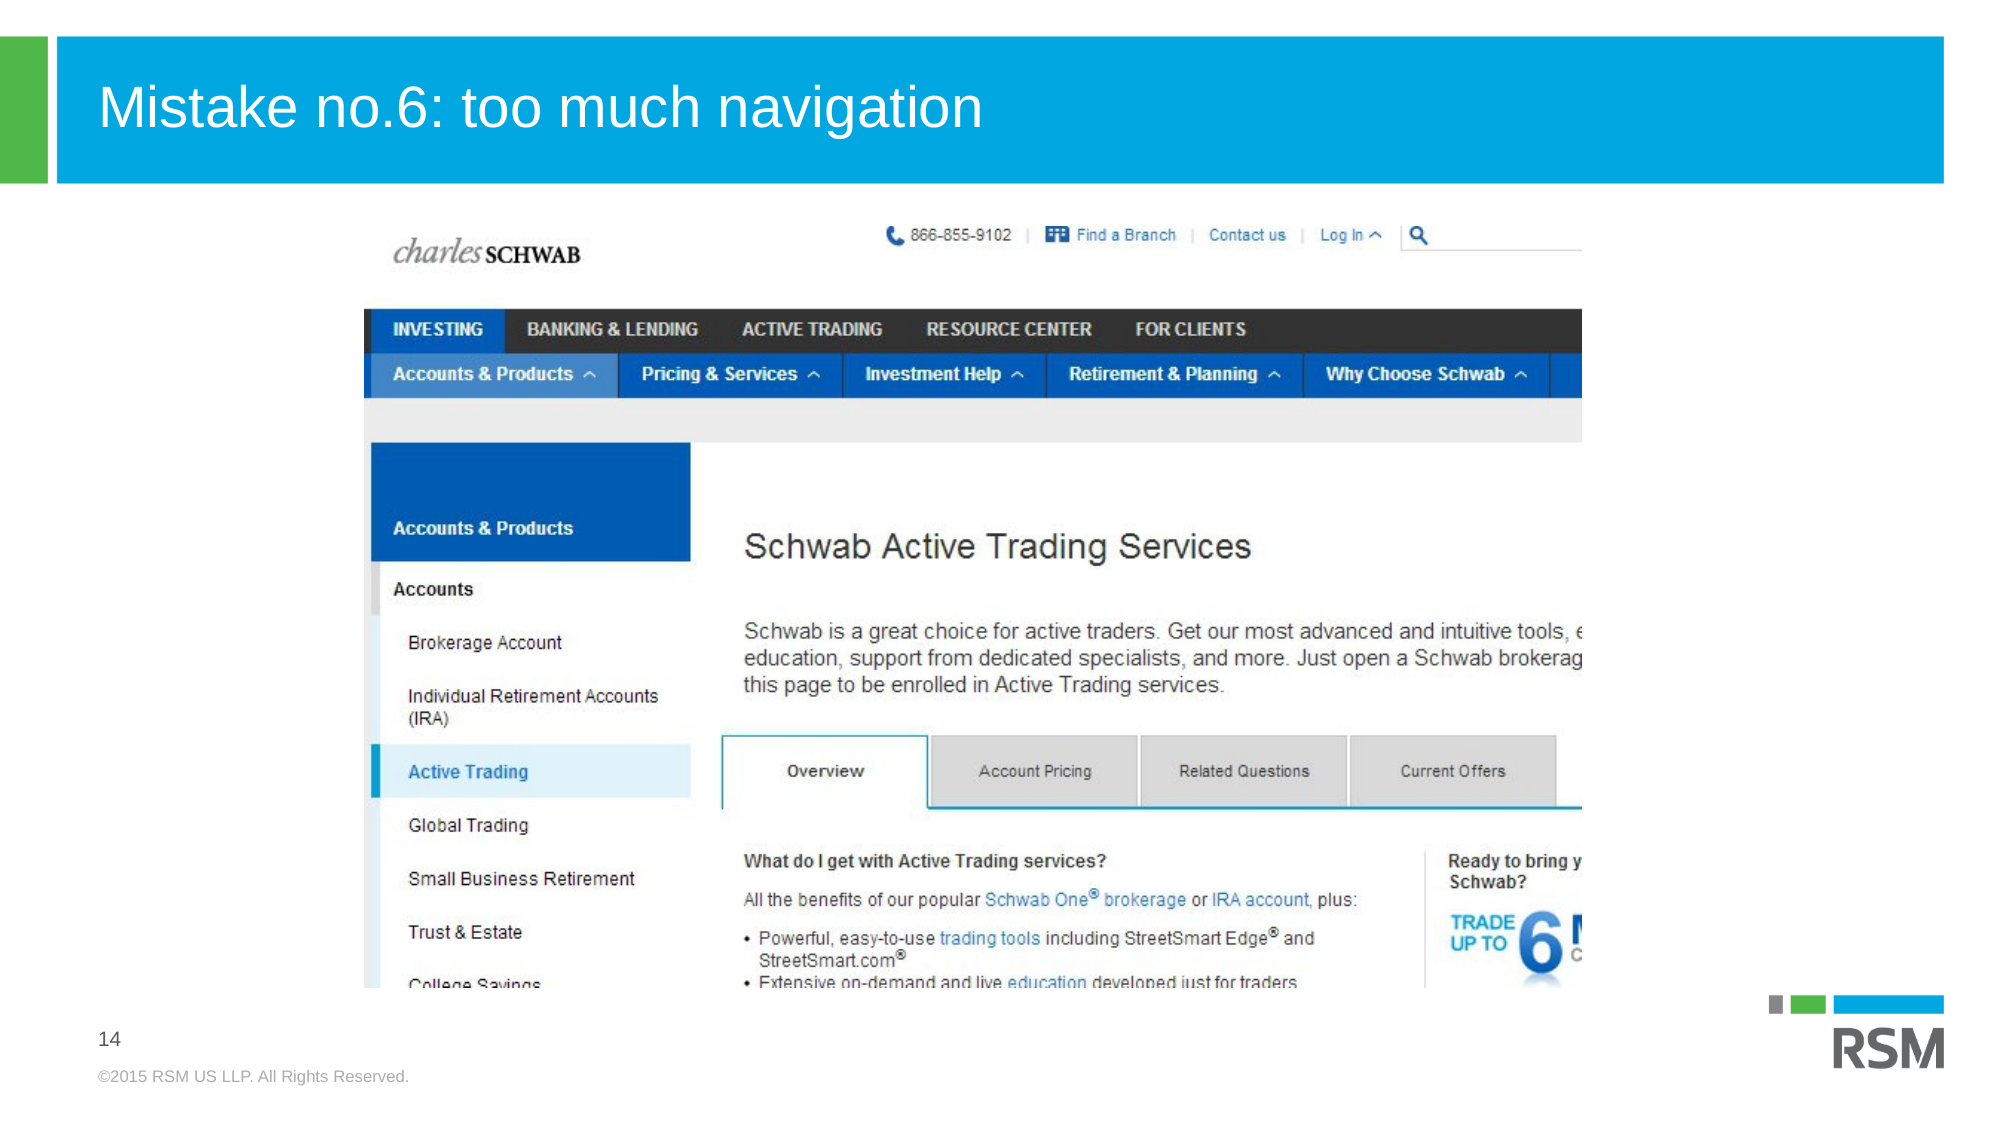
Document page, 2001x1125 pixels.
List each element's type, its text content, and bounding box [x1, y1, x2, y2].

picture [0, 0, 2000, 1125]
slide_number 14 [83, 1018, 534, 1062]
title Mistake no.6: too much navigation [83, 38, 1863, 180]
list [364, 226, 1582, 988]
